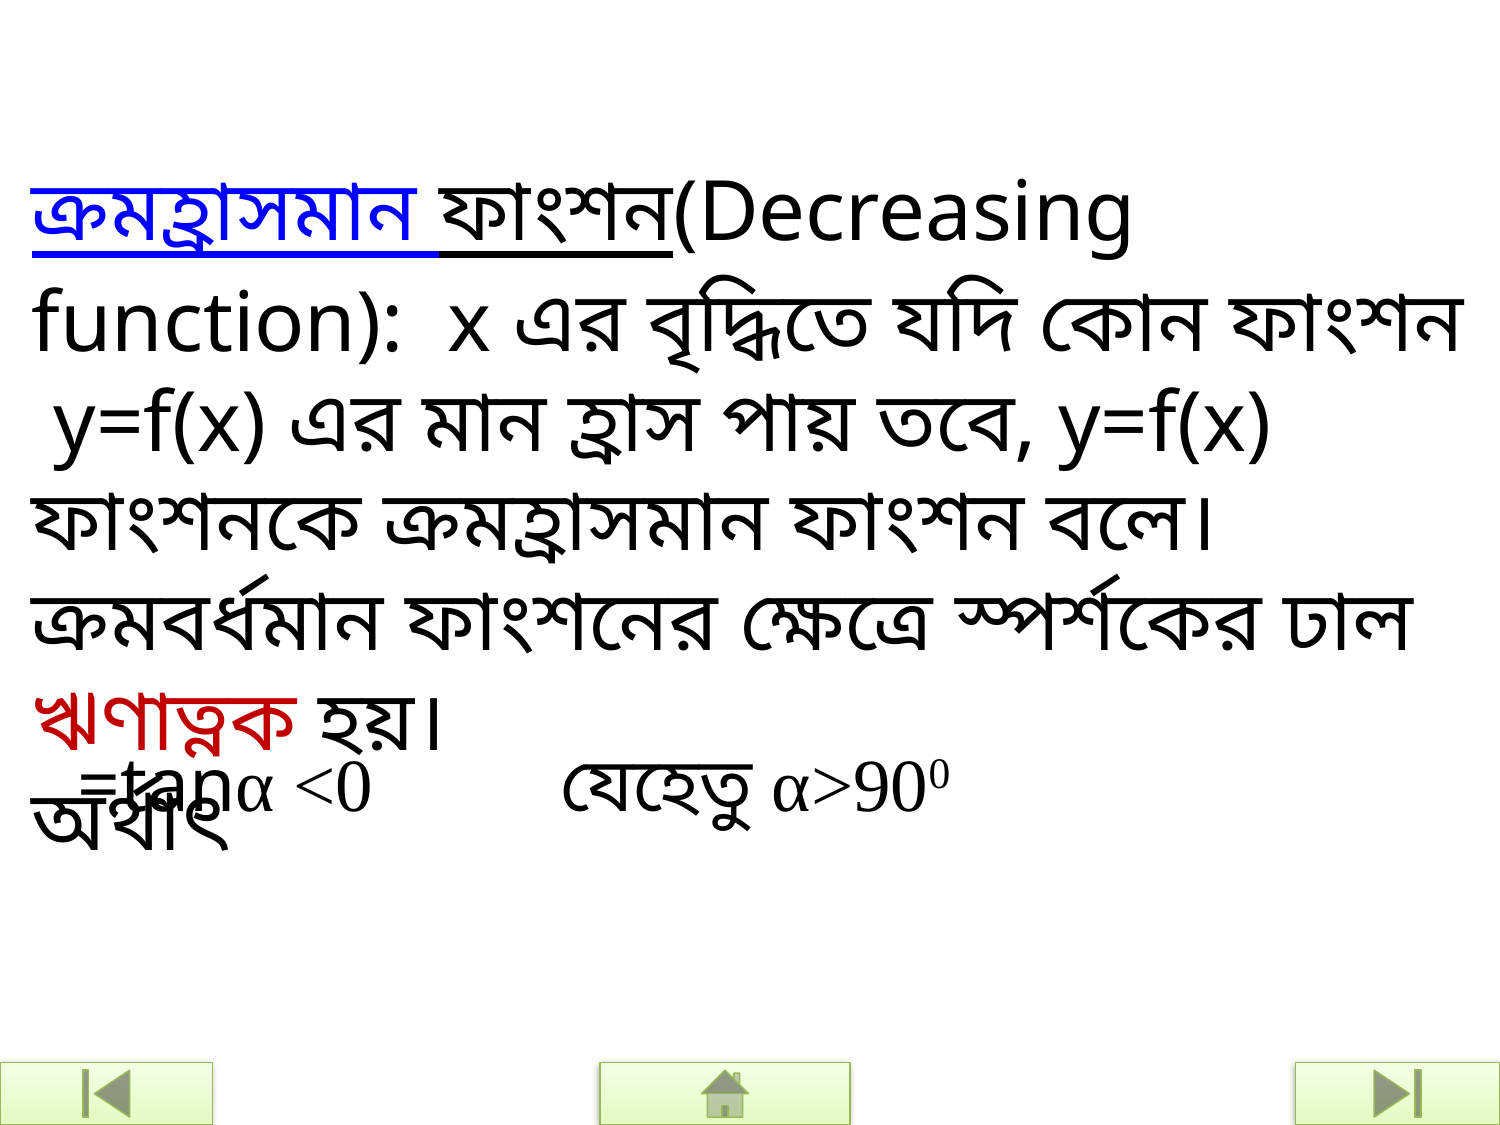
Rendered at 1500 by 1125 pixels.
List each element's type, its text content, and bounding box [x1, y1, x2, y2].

text_box [599, 1062, 851, 1125]
text_box ক্রমহ্রাসমান ফাংশন(Decreasing function): x এর বৃদ্ধিতে যদি কোন ফাংশন y=f(x) এর মান হ্রাস পায় তবে, y=f(x) ফাংশনকে ক্রমহ্রাসমান ফাংশন বলে। ক্রমবর্ধমান ফাংশনের ক্ষেত্রে স্পর্শকের ঢাল ঋণাত্নক হয়। অর্থাৎ [17, 149, 1500, 875]
text_box [1295, 1062, 1500, 1125]
text_box [0, 1062, 213, 1125]
